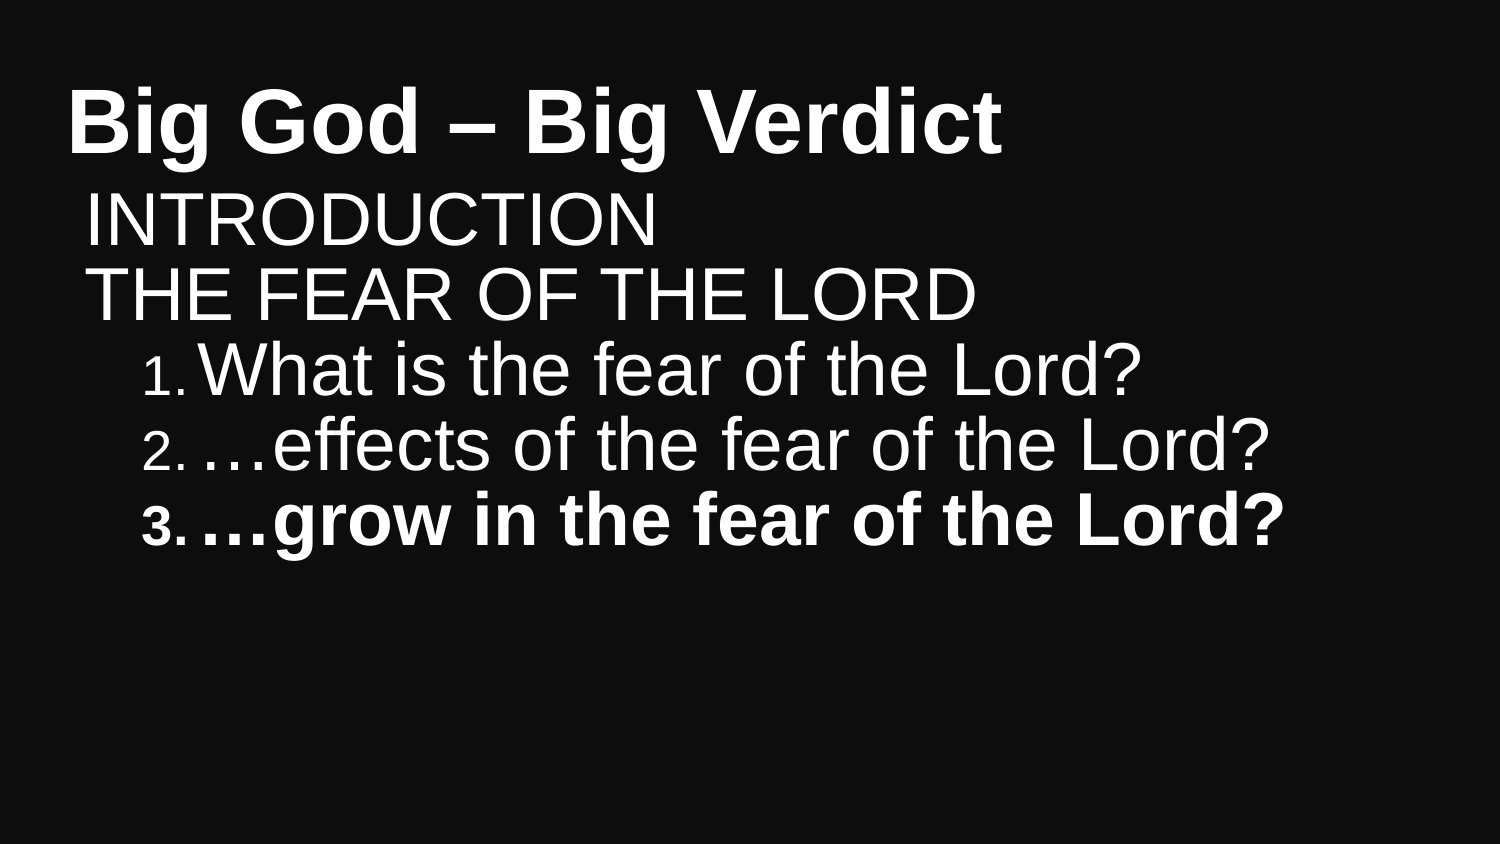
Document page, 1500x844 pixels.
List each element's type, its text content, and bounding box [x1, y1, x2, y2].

title Big God – Big Verdict [51, 47, 1449, 142]
list INTRODUCTION THE FEAR OF THE LORD What is the fear of the Lord? …effects of the fear of the Lord? …grow in the fear of the Lord? [51, 170, 1461, 750]
